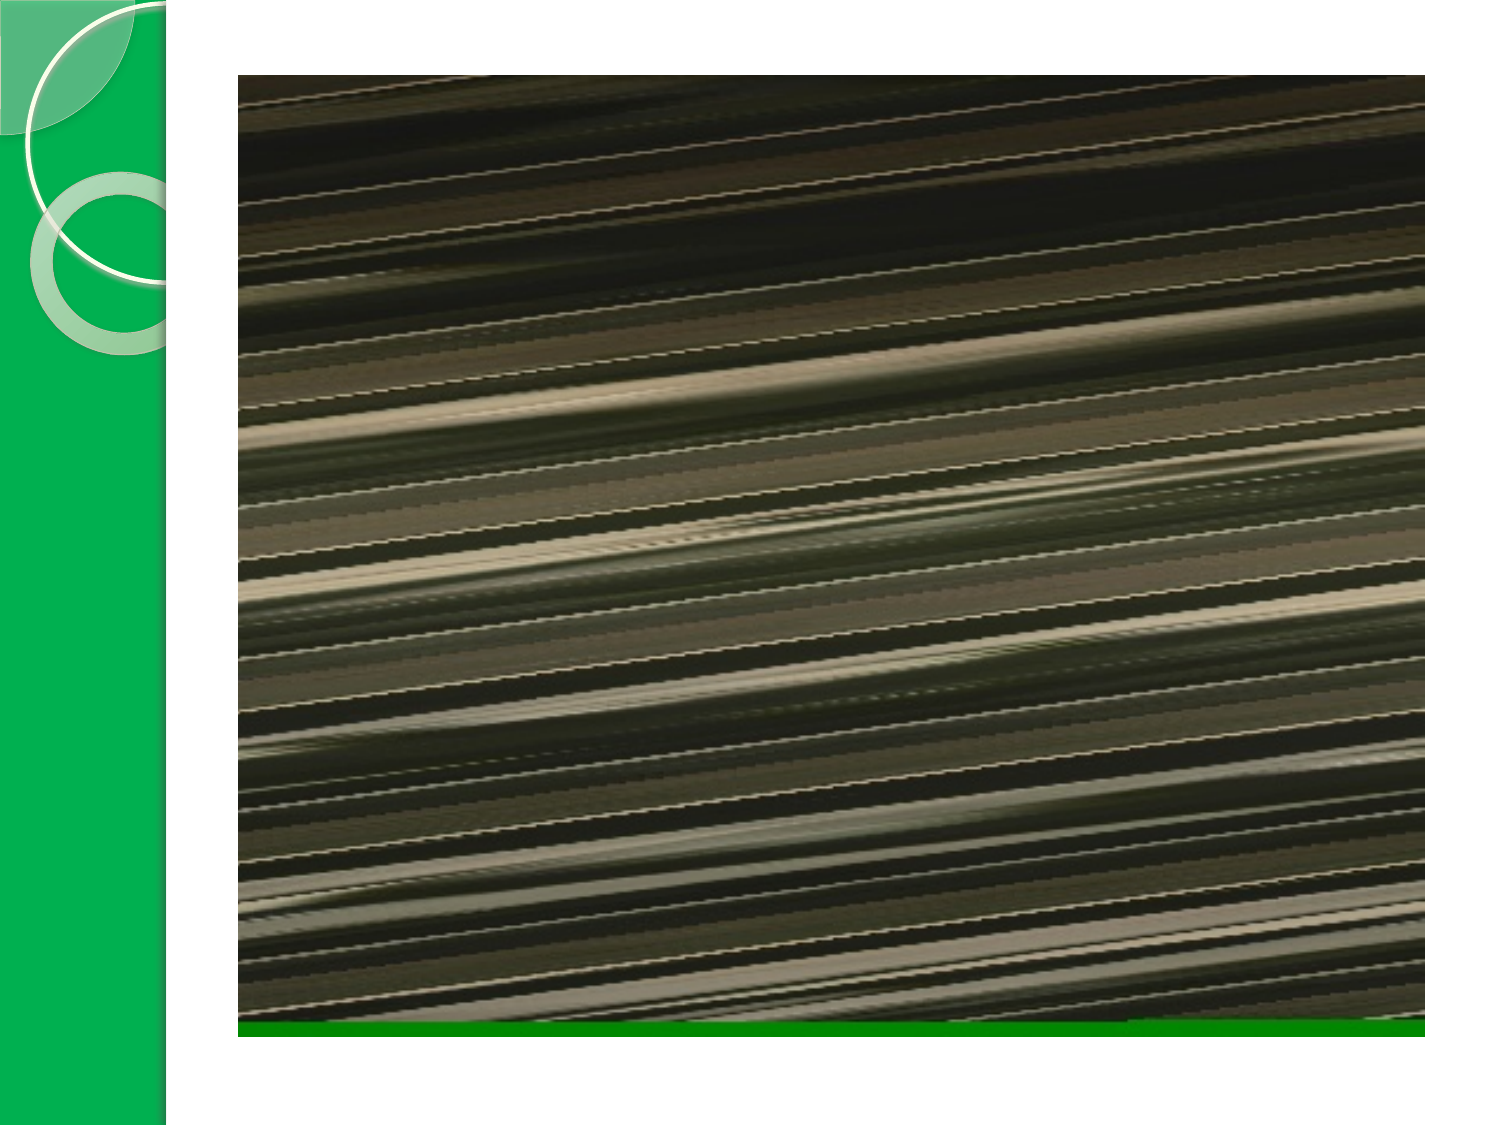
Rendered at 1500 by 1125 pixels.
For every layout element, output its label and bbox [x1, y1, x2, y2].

list [237, 74, 1426, 1038]
